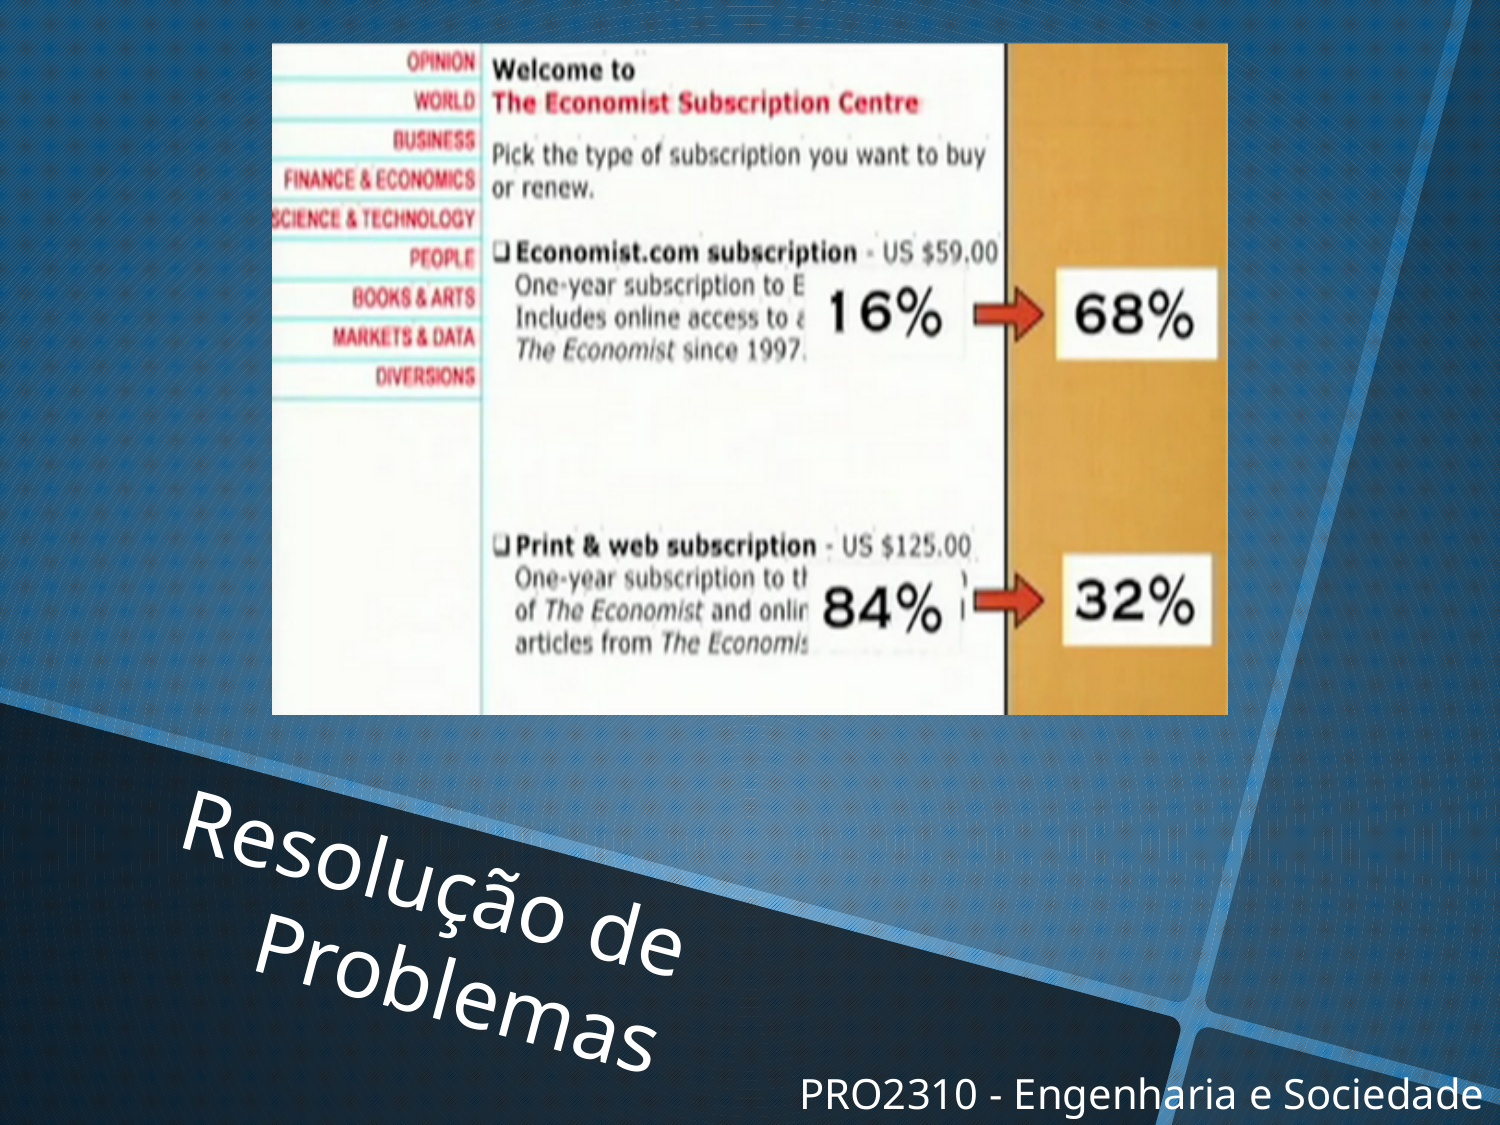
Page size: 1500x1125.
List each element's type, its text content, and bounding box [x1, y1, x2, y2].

picture [271, 42, 1229, 715]
text_box Resolução de Problemas [0, 706, 715, 1125]
text_box PRO2310 - Engenharia e Sociedade [660, 1023, 1500, 1125]
